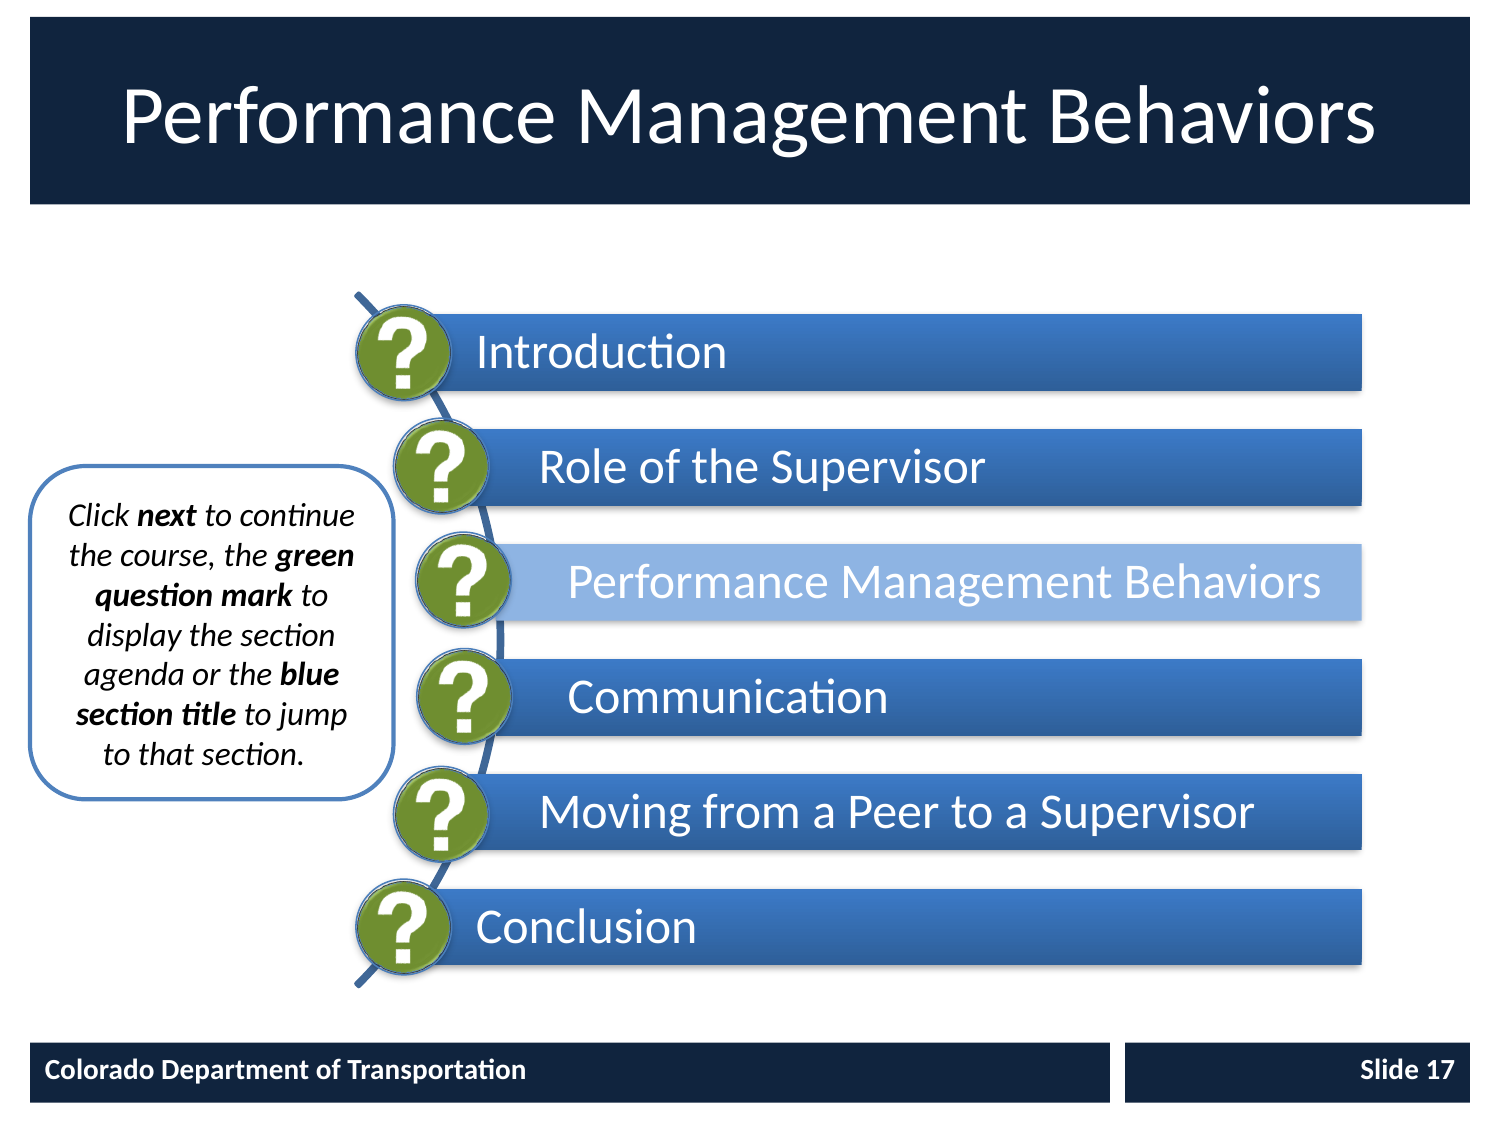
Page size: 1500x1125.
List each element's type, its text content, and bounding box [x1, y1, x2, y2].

text_box [392, 765, 490, 863]
text_box [414, 531, 513, 629]
text_box [354, 969, 374, 989]
text_box [355, 304, 453, 402]
text_box Role of the Supervisor [475, 429, 1362, 506]
text_box Communication [497, 658, 1362, 736]
text_box Click next to continue the course, the green question mark to display the section agenda or the blue section title to jump to that section. [27, 463, 396, 802]
text_box Performance Management Behaviors [499, 544, 1362, 621]
text_box Conclusion [436, 888, 1362, 966]
text_box [478, 745, 493, 771]
footer Colorado Department of Transportation [30, 1042, 1110, 1103]
text_box [430, 870, 448, 886]
text_box [433, 399, 451, 417]
text_box [354, 291, 378, 315]
slide_number Slide 17 [1125, 1042, 1470, 1103]
text_box [355, 878, 453, 976]
text_box Introduction [436, 314, 1362, 392]
text_box [392, 417, 490, 515]
text_box Moving from a Peer to a Supervisor [470, 773, 1362, 851]
text_box [480, 516, 495, 541]
text_box [415, 647, 514, 746]
text_box [496, 629, 505, 656]
title Performance Management Behaviors [29, 16, 1471, 205]
